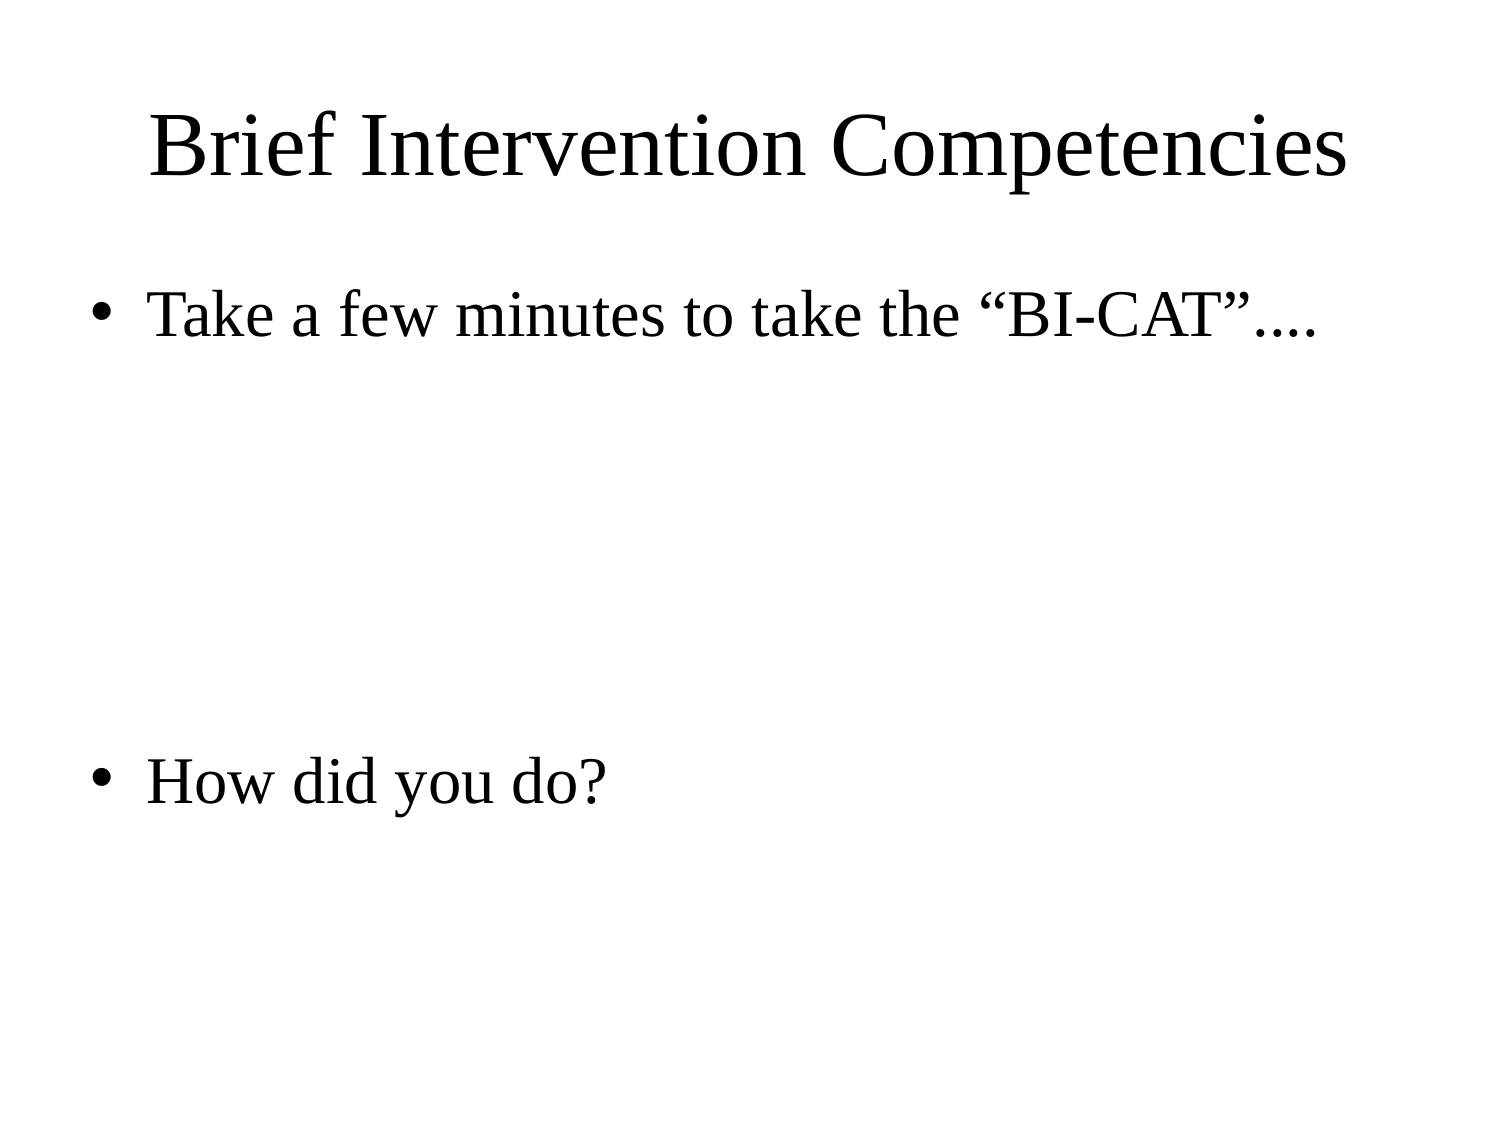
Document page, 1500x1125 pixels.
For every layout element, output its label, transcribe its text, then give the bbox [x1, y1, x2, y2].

list Take a few minutes to take the “BI-CAT”.... How did you do? [75, 262, 1425, 1005]
title Brief Intervention Competencies [75, 45, 1425, 233]
